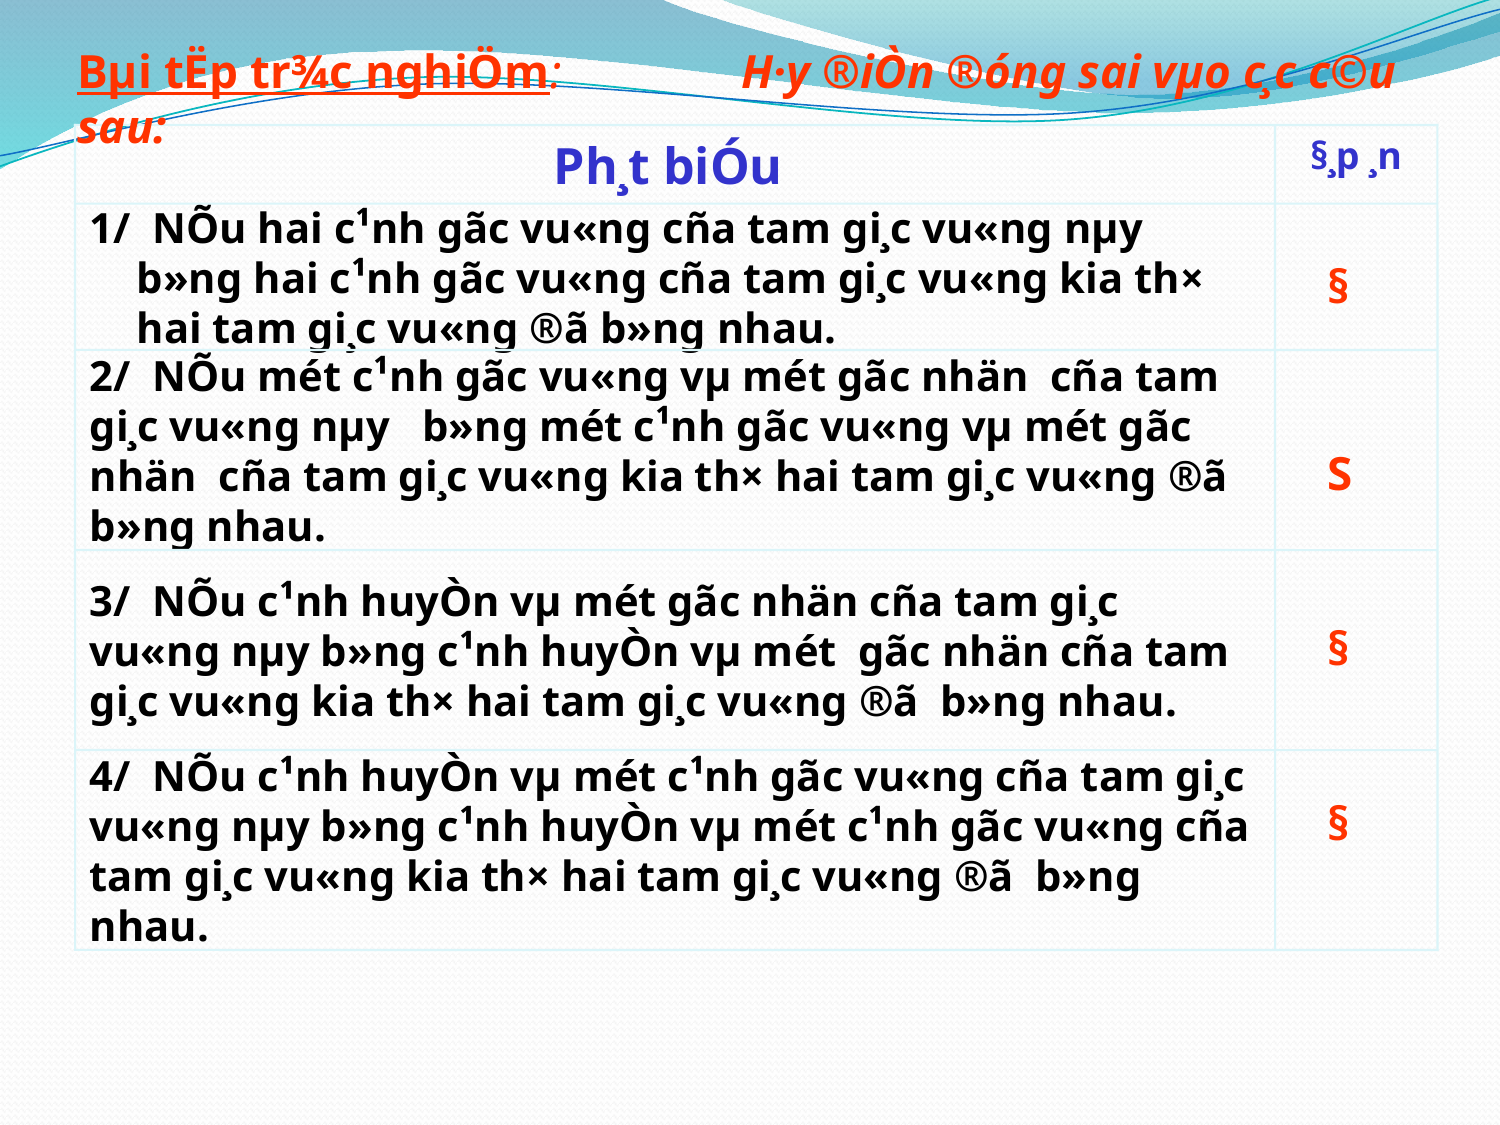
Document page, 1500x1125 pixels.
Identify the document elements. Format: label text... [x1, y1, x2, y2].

text_box 2/ NÕu mét c¹nh gãc vu«ng vµ mét gãc nhän cña tam gi¸c vu«ng nµy b»ng mét c¹nh gãc vu«ng vµ mét gãc nhän cña tam gi¸c vu«ng kia th× hai tam gi¸c vu«ng ®ã b»ng nhau. [76, 350, 1275, 550]
text_box § [1312, 787, 1375, 858]
text_box 3/ NÕu c¹nh huyÒn vµ mét gãc nhän cña tam gi¸c vu«ng nµy b»ng c¹nh huyÒn vµ mét gãc nhän cña tam gi¸c vu«ng kia th× hai tam gi¸c vu«ng ®ã b»ng nhau. [76, 550, 1275, 750]
text_box 4/ NÕu c¹nh huyÒn vµ mét c¹nh gãc vu«ng cña tam gi¸c vu«ng nµy b»ng c¹nh huyÒn vµ mét c¹nh gãc vu«ng cña tam gi¸c vu«ng kia th× hai tam gi¸c vu«ng ®ã b»ng nhau. [76, 751, 1275, 950]
text_box § [1312, 249, 1375, 320]
text_box S [1312, 437, 1375, 508]
text_box 1/ NÕu hai c¹nh gãc vu«ng cña tam gi¸c vu«ng nµy b»ng hai c¹nh gãc vu«ng cña tam gi¸c vu«ng kia th× hai tam gi¸c vu«ng ®ã b»ng nhau. [76, 204, 1275, 350]
text_box Bµi tËp tr¾c nghiÖm: H·y ®iÒn ®óng sai vµo c¸c c©u sau: [62, 35, 1463, 160]
text_box [1276, 351, 1437, 550]
text_box [1276, 751, 1437, 950]
text_box [1276, 204, 1437, 350]
text_box Ph¸t biÓu [76, 160, 1275, 203]
text_box §¸p ¸n [1276, 160, 1437, 203]
text_box § [1312, 612, 1375, 683]
text_box [1276, 551, 1437, 750]
